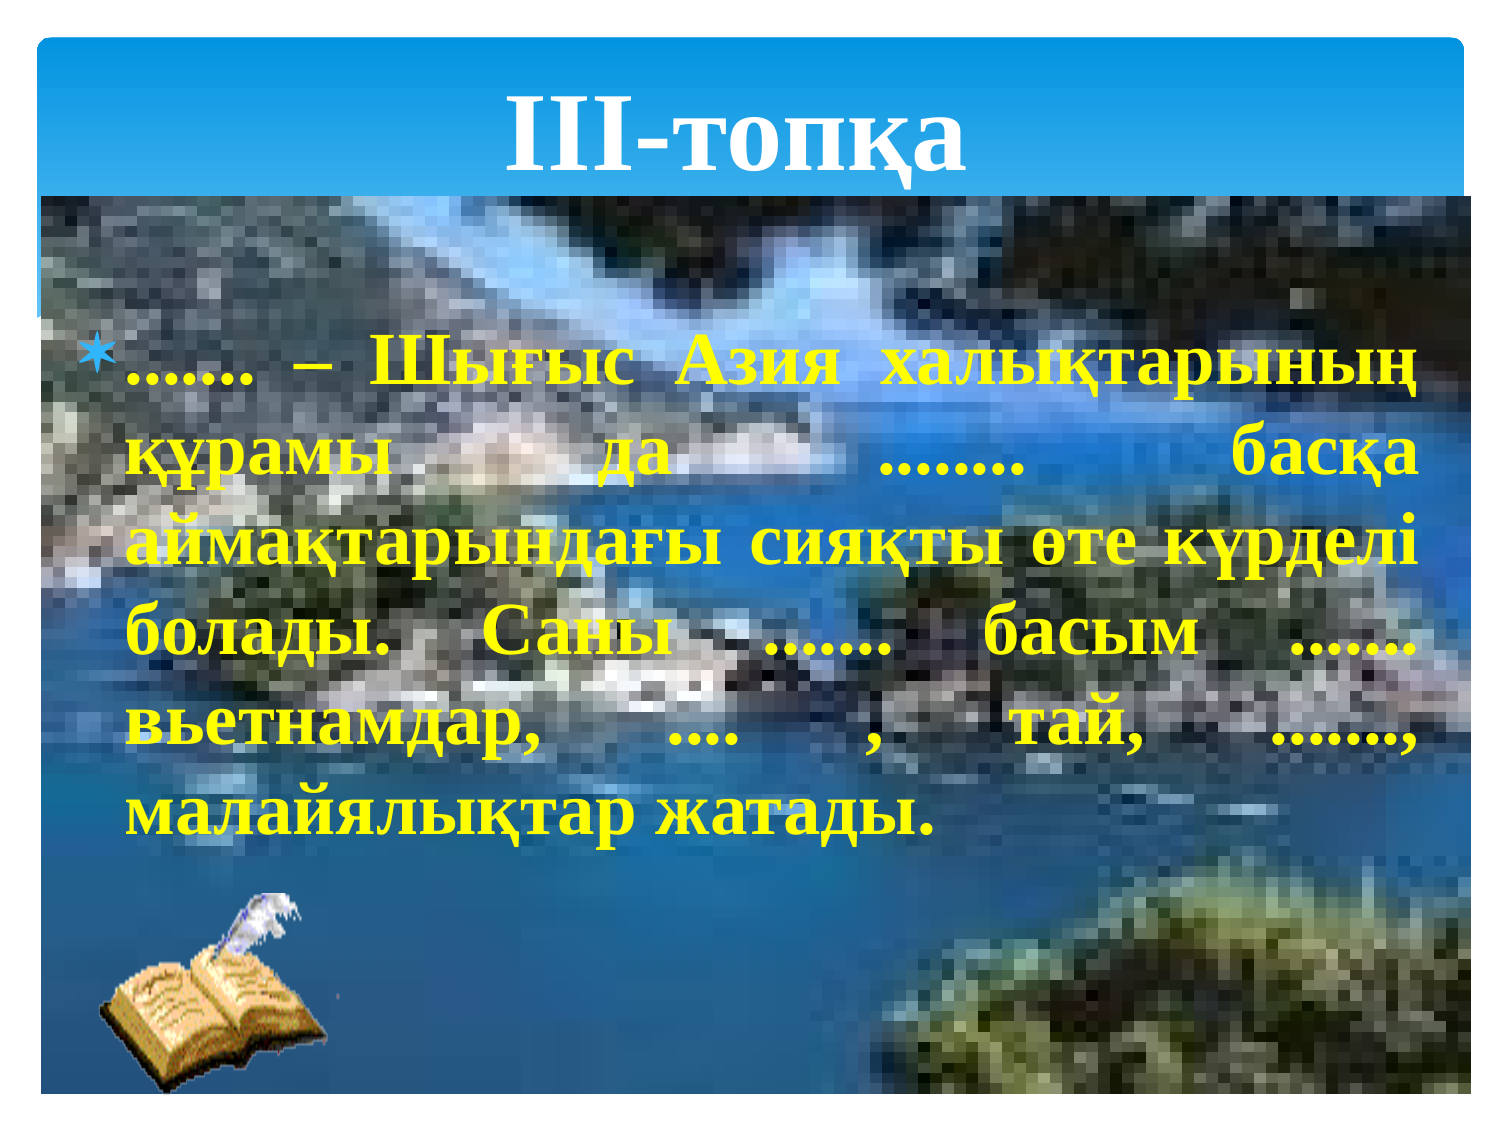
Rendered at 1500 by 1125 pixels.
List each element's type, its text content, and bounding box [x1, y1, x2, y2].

title ІІІ-топқа [75, 55, 1425, 193]
picture [40, 196, 1471, 1125]
